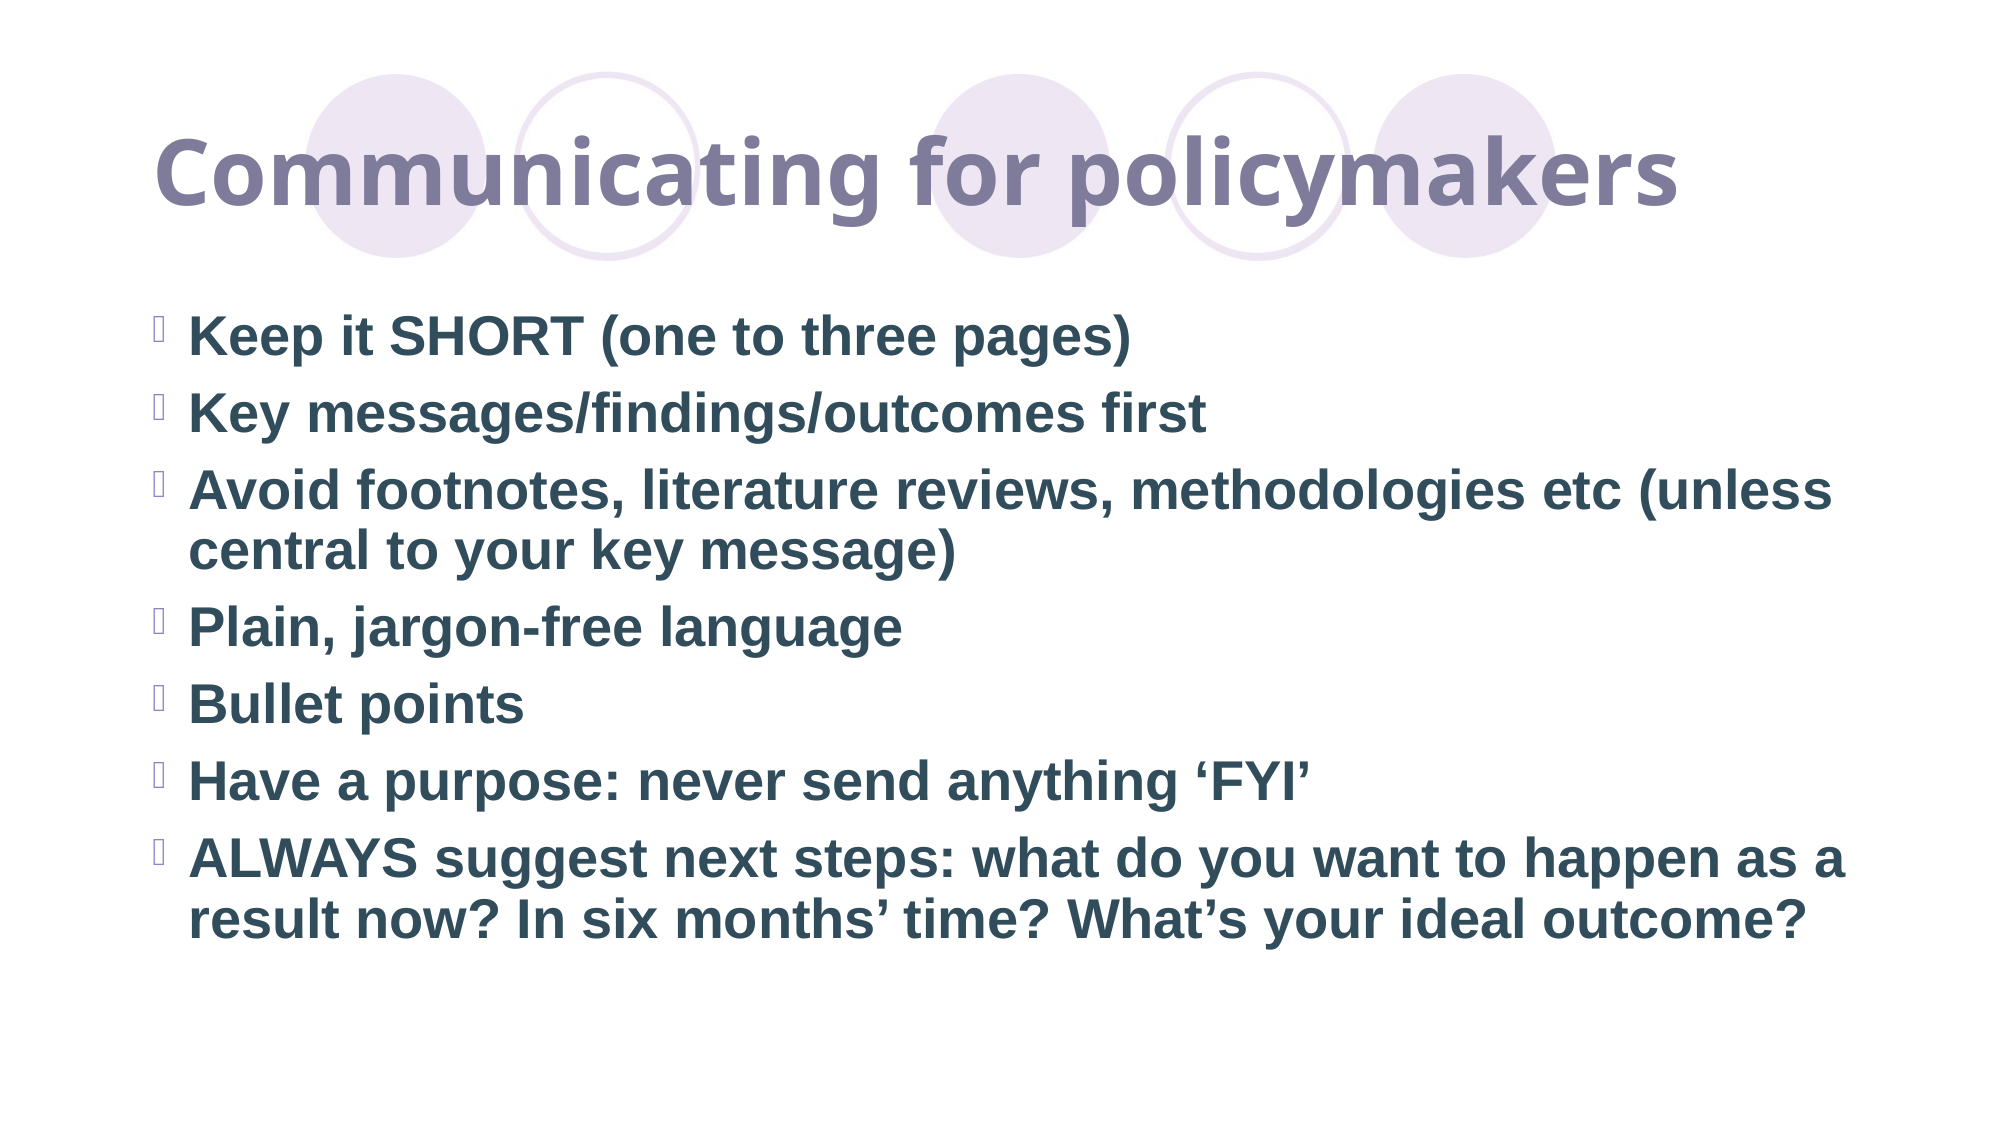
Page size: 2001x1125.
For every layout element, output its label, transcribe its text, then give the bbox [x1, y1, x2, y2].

list Keep it SHORT (one to three pages) Key messages/findings/outcomes first Avoid footnotes, literature reviews, methodologies etc (unless central to your key message) Plain, jargon-free language Bullet points Have a purpose: never send anything ‘FYI’ ALWAYS suggest next steps: what do you want to happen as a result now? In six months’ time? What’s your ideal outcome? [137, 299, 1863, 1014]
title Communicating for policymakers [137, 59, 1863, 278]
